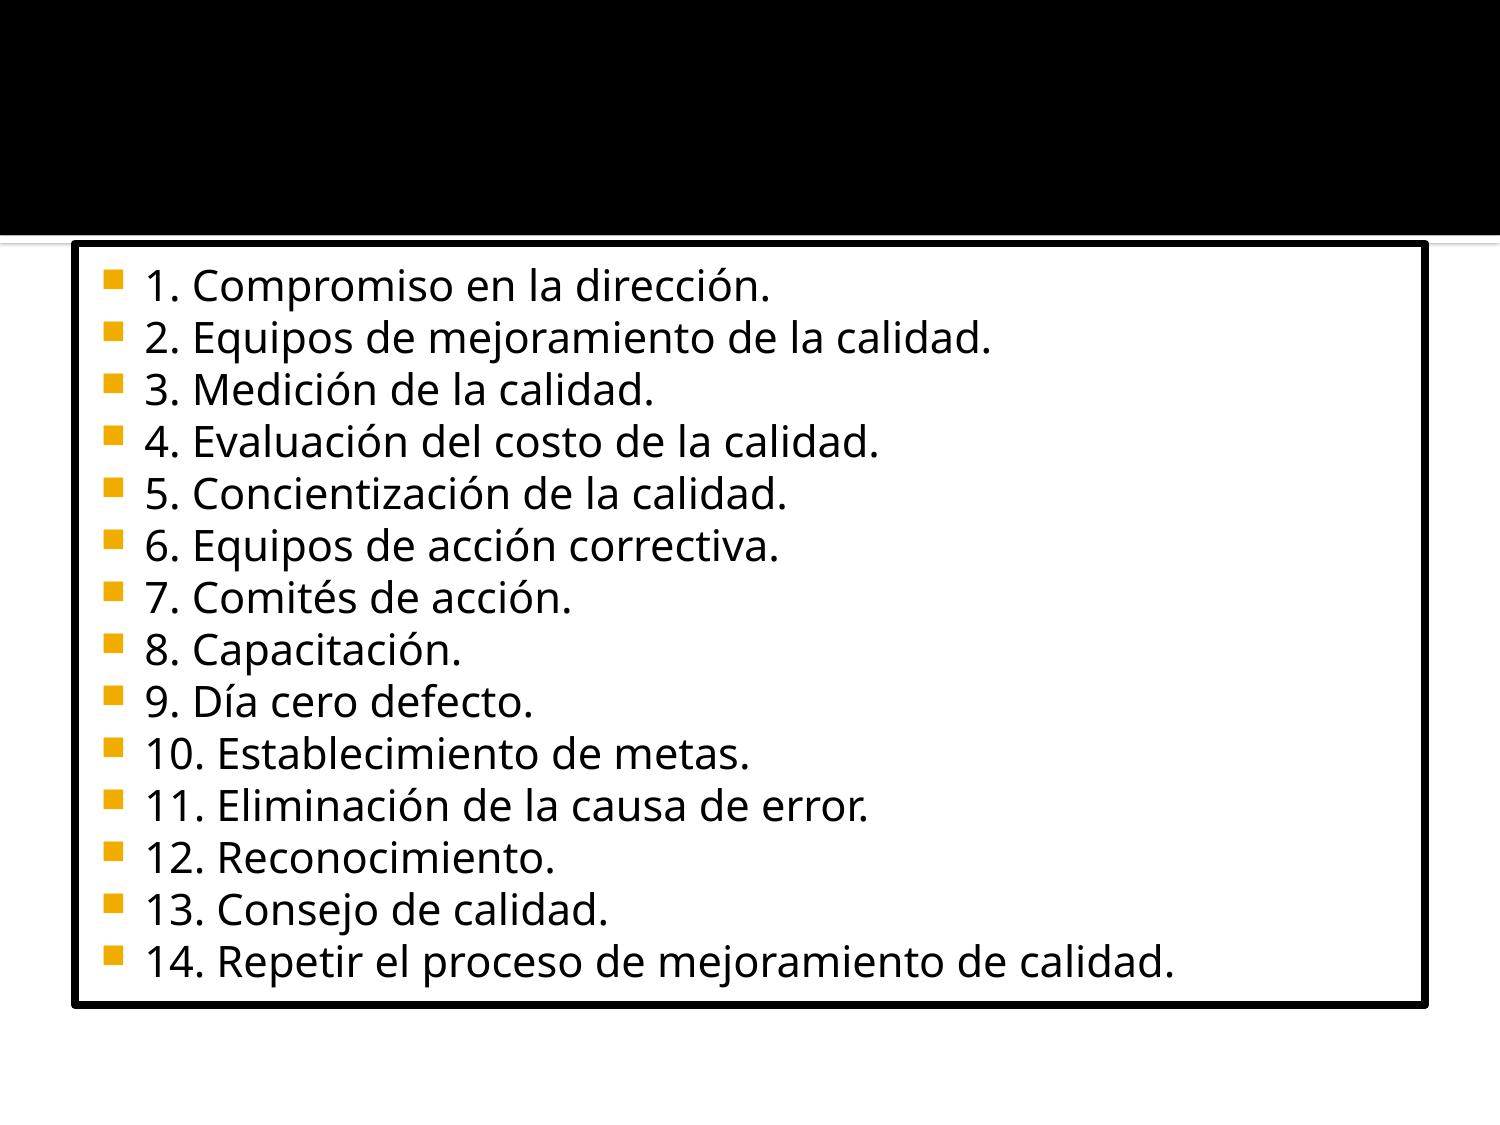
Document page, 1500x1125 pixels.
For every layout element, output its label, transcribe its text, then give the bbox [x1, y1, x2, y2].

list 1. Compromiso en la dirección. 2. Equipos de mejoramiento de la calidad. 3. Medición de la calidad. 4. Evaluación del costo de la calidad. 5. Concientización de la calidad. 6. Equipos de acción correctiva. 7. Comités de acción. 8. Capacitación. 9. Día cero defecto. 10. Establecimiento de metas. 11. Eliminación de la causa de error. 12. Reconocimiento. 13. Consejo de calidad. 14. Repetir el proceso de mejoramiento de calidad. [71, 240, 1429, 1009]
